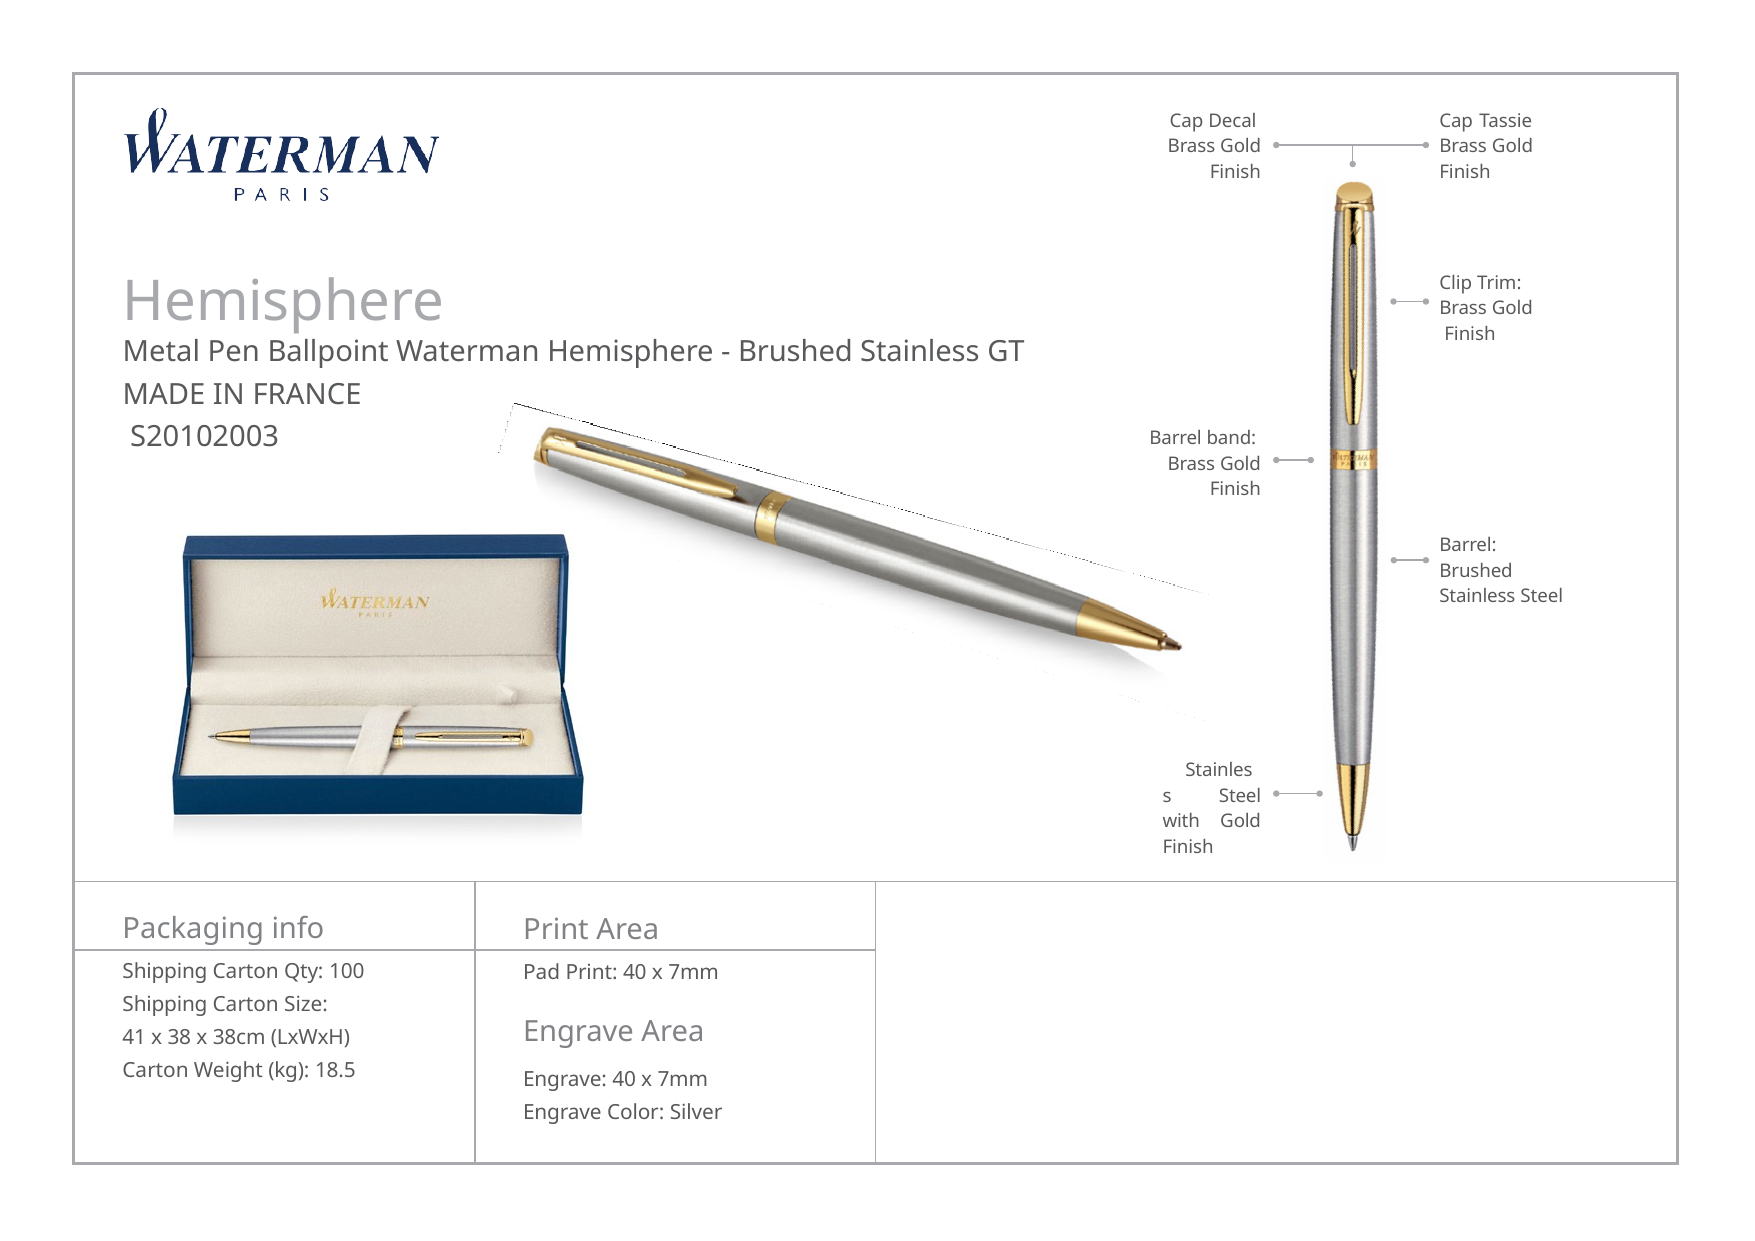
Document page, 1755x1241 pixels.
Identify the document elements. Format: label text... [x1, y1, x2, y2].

table_cell Packaging info [75, 882, 474, 949]
text_box [1273, 790, 1280, 797]
table_cell Shipping Carton Qty: 100 Shipping Carton Size: 41 x 38 x 38cm (LxWxH) Carton Weight (kg): 18.5 [75, 951, 474, 1162]
table_header Cap Decal Brass Gold Finish Barrel band: Brass Gold Finish Stainless Steel with Gold Finish [1092, 75, 1350, 881]
text_box [142, 519, 606, 872]
table_cell Pad Print: 40 x 7mm Engrave Area Engrave: 40 x 7mm Engrave Color: Silver [476, 951, 875, 1162]
text_box [1316, 790, 1323, 797]
text_box [1322, 173, 1386, 863]
table_cell [876, 882, 1676, 1162]
table_header Hemisphere Metal Pen Ballpoint Waterman Hemisphere - Brushed Stainless GT MADE IN FRANCE S20102003 [75, 75, 1092, 881]
table_cell Print Area [476, 882, 875, 949]
table_header Cap Tassie Brass Gold Finish Clip Trim: Brass Gold Finish Barrel: Brushed Stainless Steel [1350, 75, 1676, 881]
text_box [498, 401, 1216, 724]
text_box [123, 108, 440, 201]
